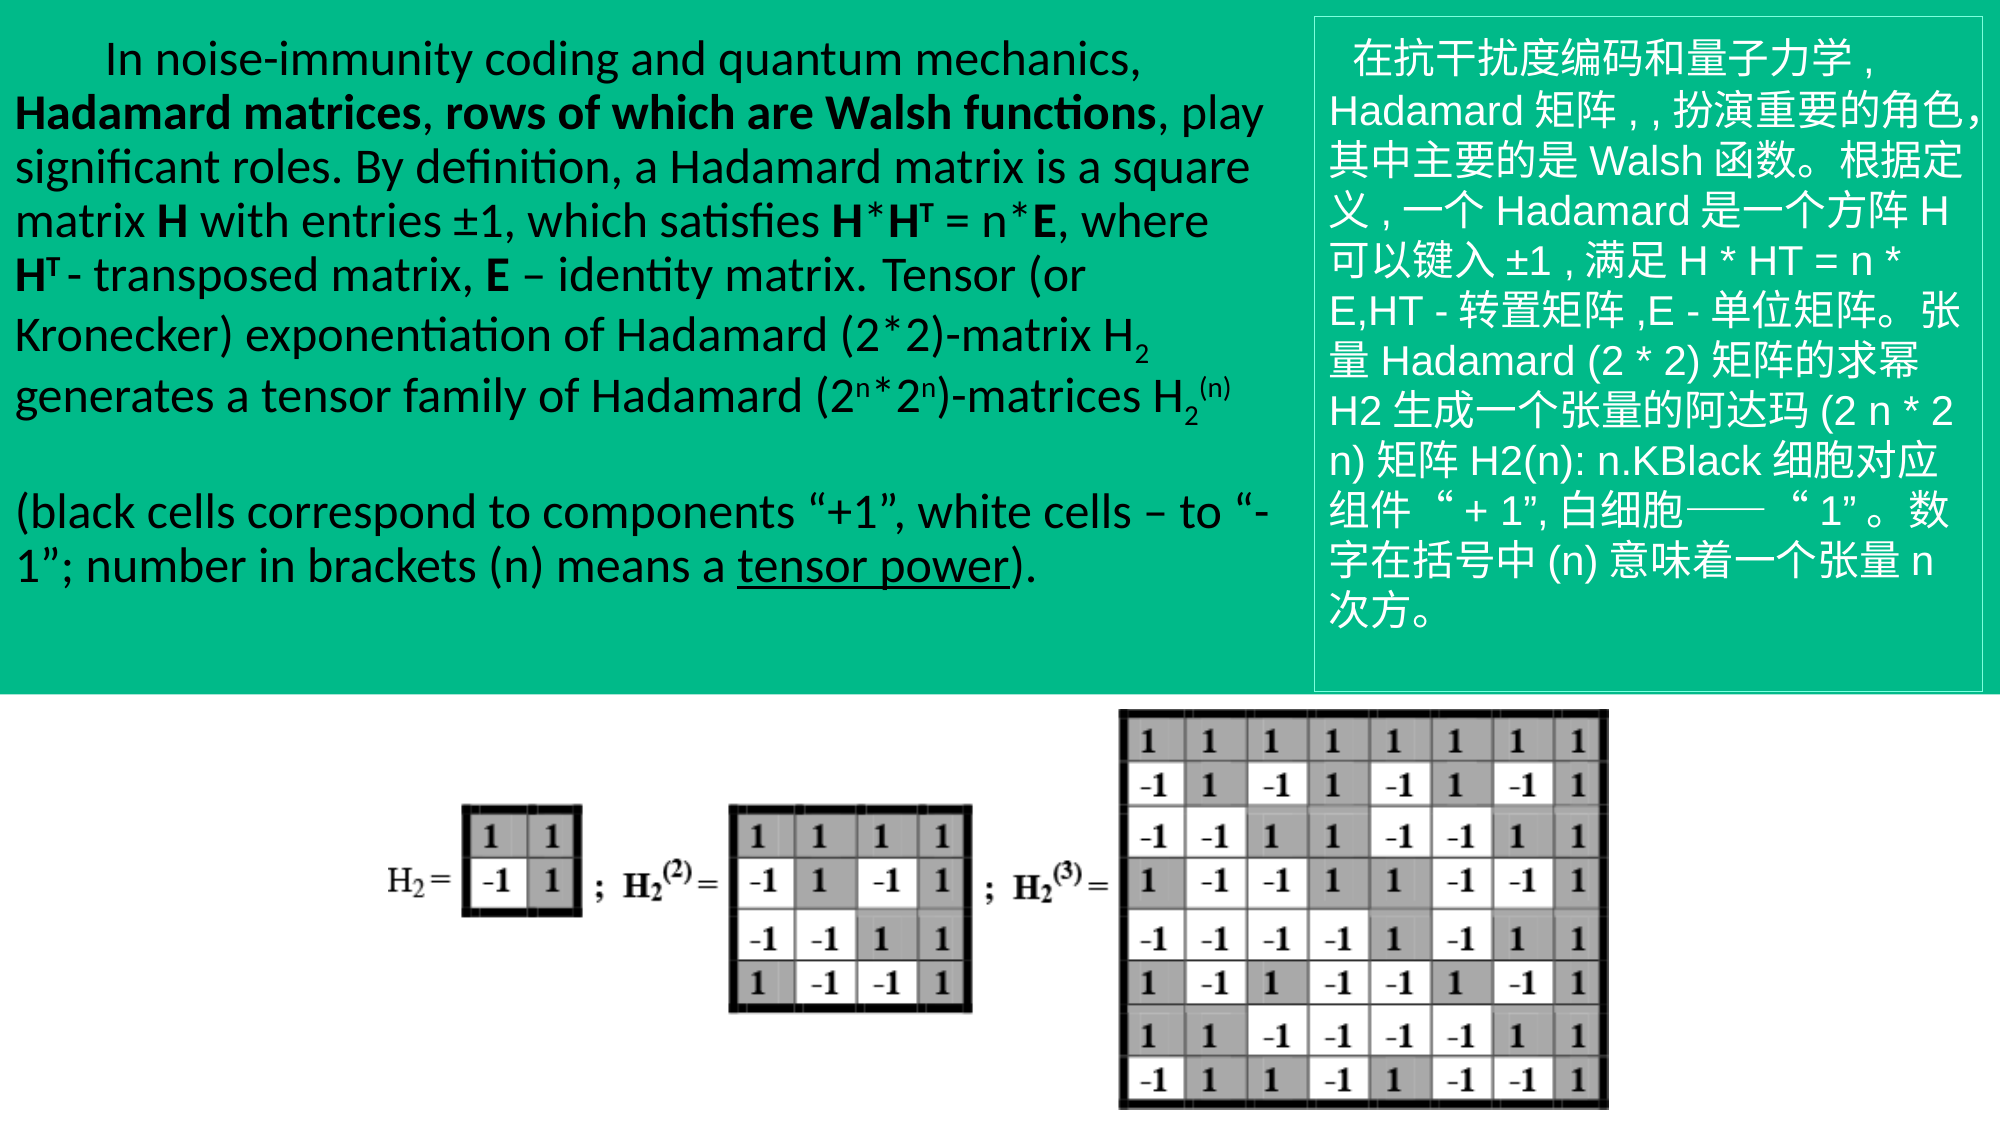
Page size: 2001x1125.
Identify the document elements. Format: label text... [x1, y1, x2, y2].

text_box 在抗干扰度编码和量子力学, Hadamard矩阵, ,扮演重要的角色，其中主要的是Walsh函数。根据定义,一个Hadamard是一个方阵H可以键入±1 ,满足H * HT = n * E,HT -转置矩阵,E -单位矩阵。张量Hadamard (2 * 2)矩阵的求幂H2生成一个张量的阿达玛(2 n * 2 n)矩阵H2(n): n.KBlack细胞对应组件“+ 1”,白细胞——“1”。数字在括号中(n)意味着一个张量n次方。 [1314, 16, 1983, 692]
text_box [0, 693, 2000, 1125]
text_box In noise-immunity coding and quantum mechanics, Hadamard matrices, rows of which are Walsh functions, play significant roles. By definition, a Hadamard matrix is a square matrix H with entries ±1, which satisfies H*HT = n*E, where HT - transposed matrix, E – identity matrix. Tensor (or Kronecker) exponentiation of Hadamard (2*2)-matrix H2 generates a tensor family of Hadamard (2n*2n)-matrices H2(n) (black cells correspond to components “+1”, white cells – to “-1”; number in brackets (n) means a tensor power). [0, 24, 1293, 601]
picture [388, 709, 1609, 1110]
